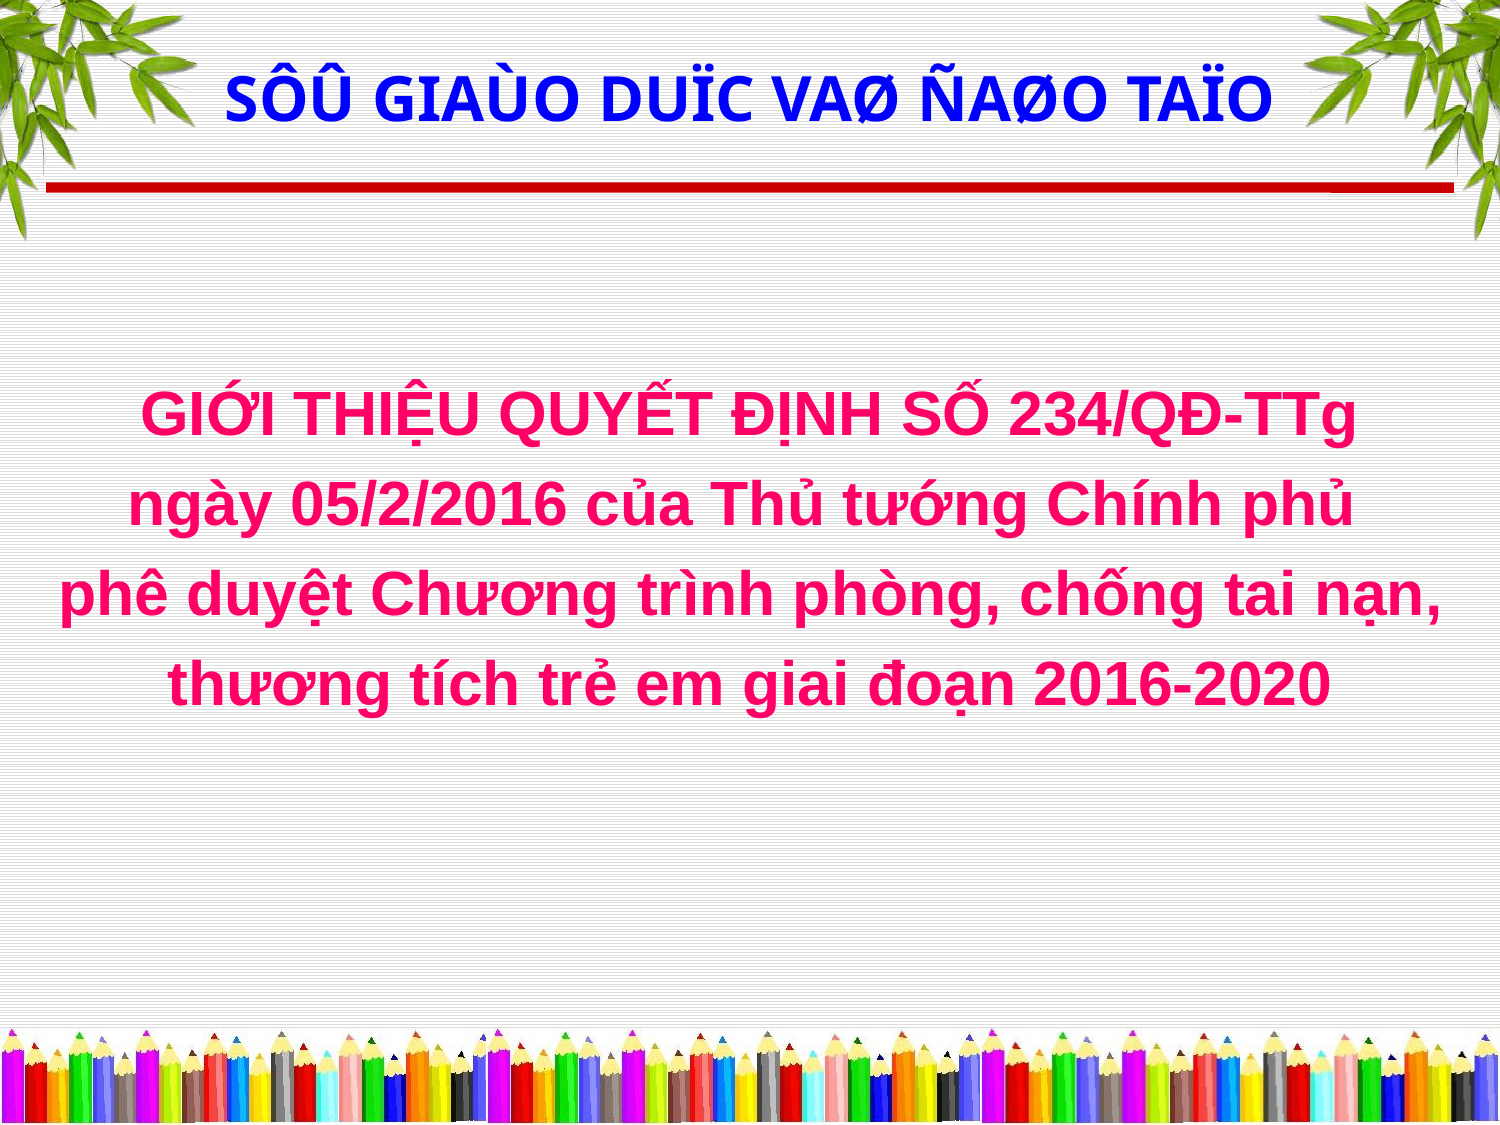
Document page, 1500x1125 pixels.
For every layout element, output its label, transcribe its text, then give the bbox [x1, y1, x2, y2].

picture [0, 0, 199, 245]
picture [1301, 0, 1500, 245]
picture [0, 1027, 1500, 1125]
text_box SÔÛ GIAÙO DUÏC VAØ ÑAØO TAÏO [203, 31, 1296, 163]
title GIỚI THIỆU QUYẾT ĐỊNH SỐ 234/QĐ-TTg ngày 05/2/2016 của Thủ tướng Chính phủ phê duyệt Chương trình phòng, chống tai nạn, thương tích trẻ em giai đoạn 2016-2020 [35, 350, 1466, 713]
